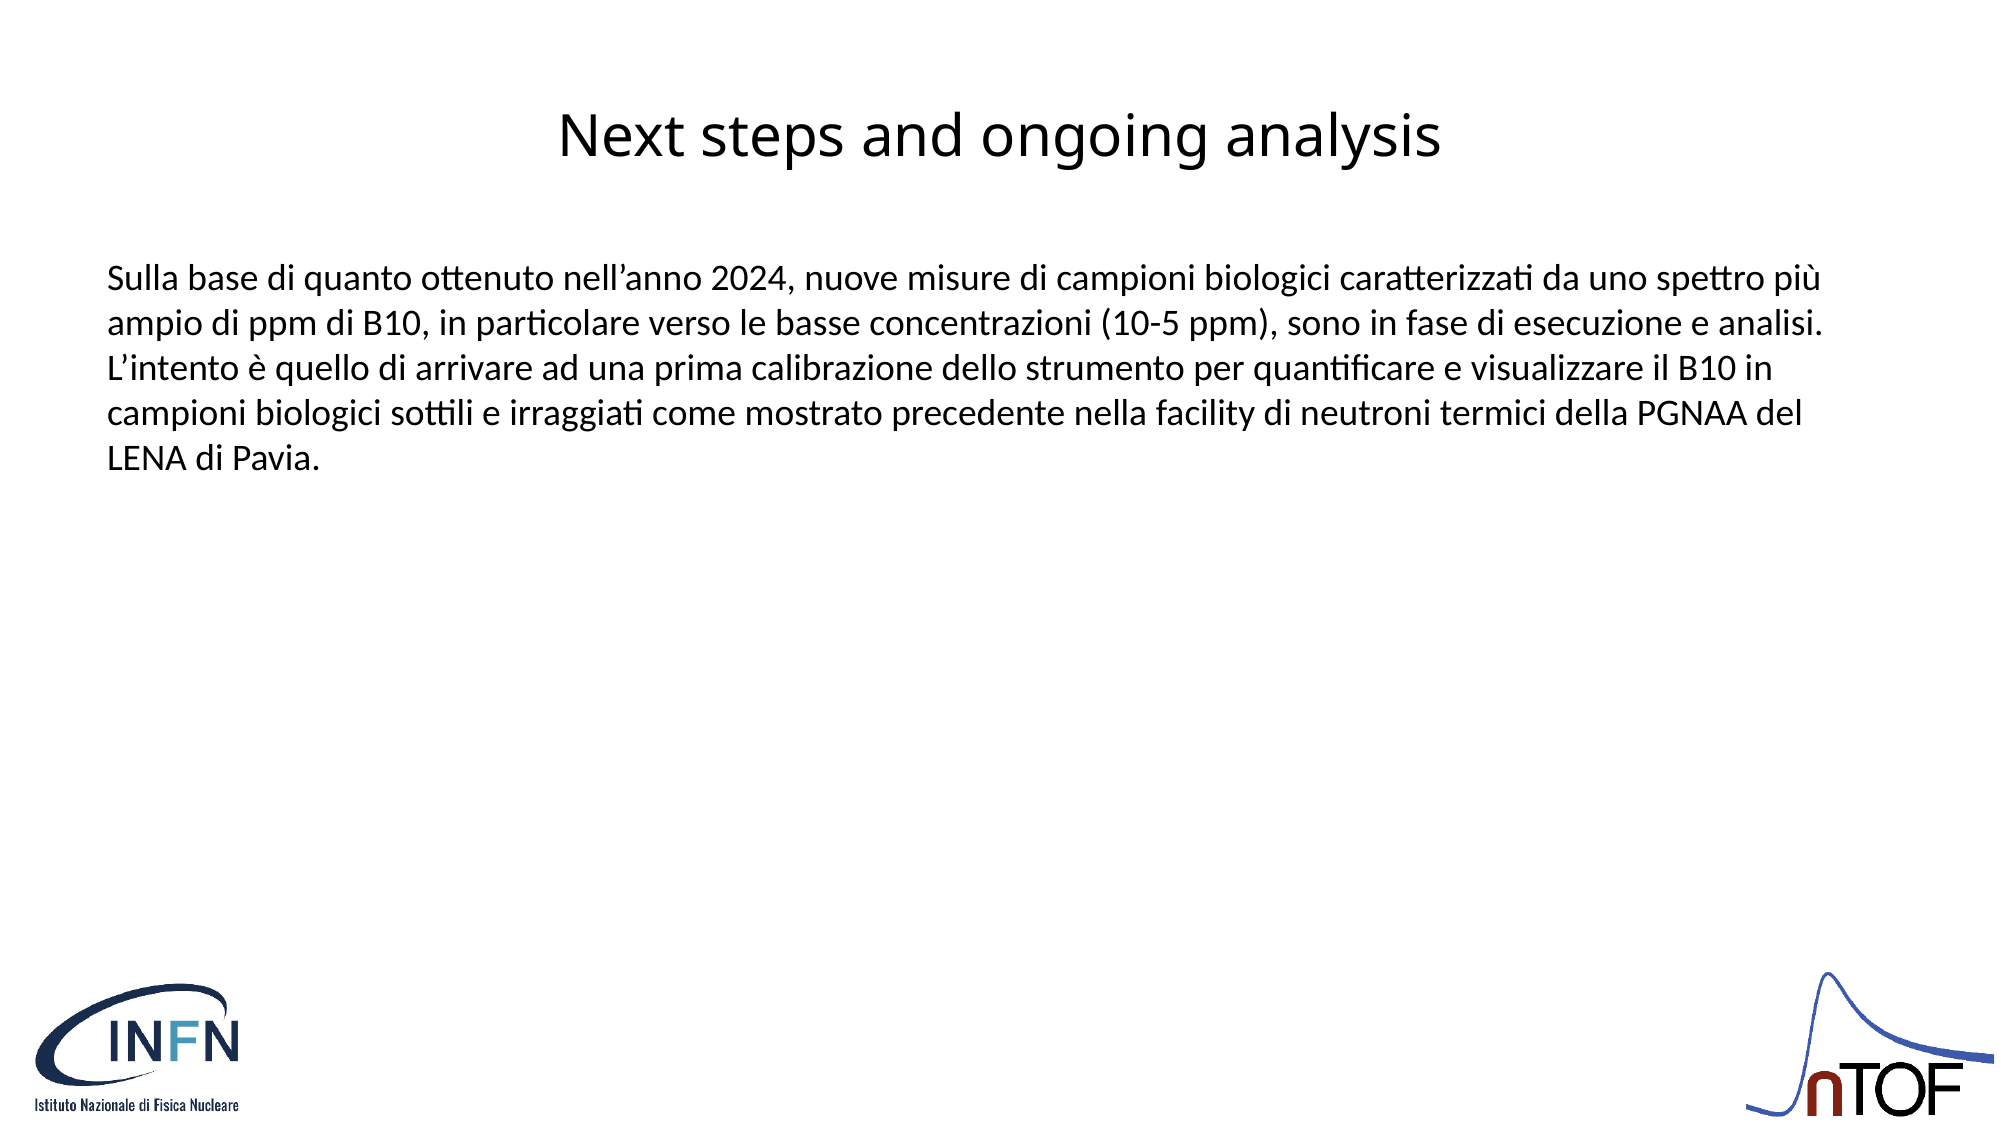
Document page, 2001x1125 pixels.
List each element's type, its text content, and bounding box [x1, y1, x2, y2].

picture [0, 970, 277, 1125]
text_box Sulla base di quanto ottenuto nell’anno 2024, nuove misure di campioni biologici caratterizzati da uno spettro più ampio di ppm di B10, in particolare verso le basse concentrazioni (10-5 ppm), sono in fase di esecuzione e analisi. L’intento è quello di arrivare ad una prima calibrazione dello strumento per quantificare e visualizzare il B10 in campioni biologici sottili e irraggiati come mostrato precedente nella facility di neutroni termici della PGNAA del LENA di Pavia. [92, 245, 1908, 486]
title Next steps and ongoing analysis [137, 28, 1863, 245]
picture [1744, 970, 1995, 1125]
